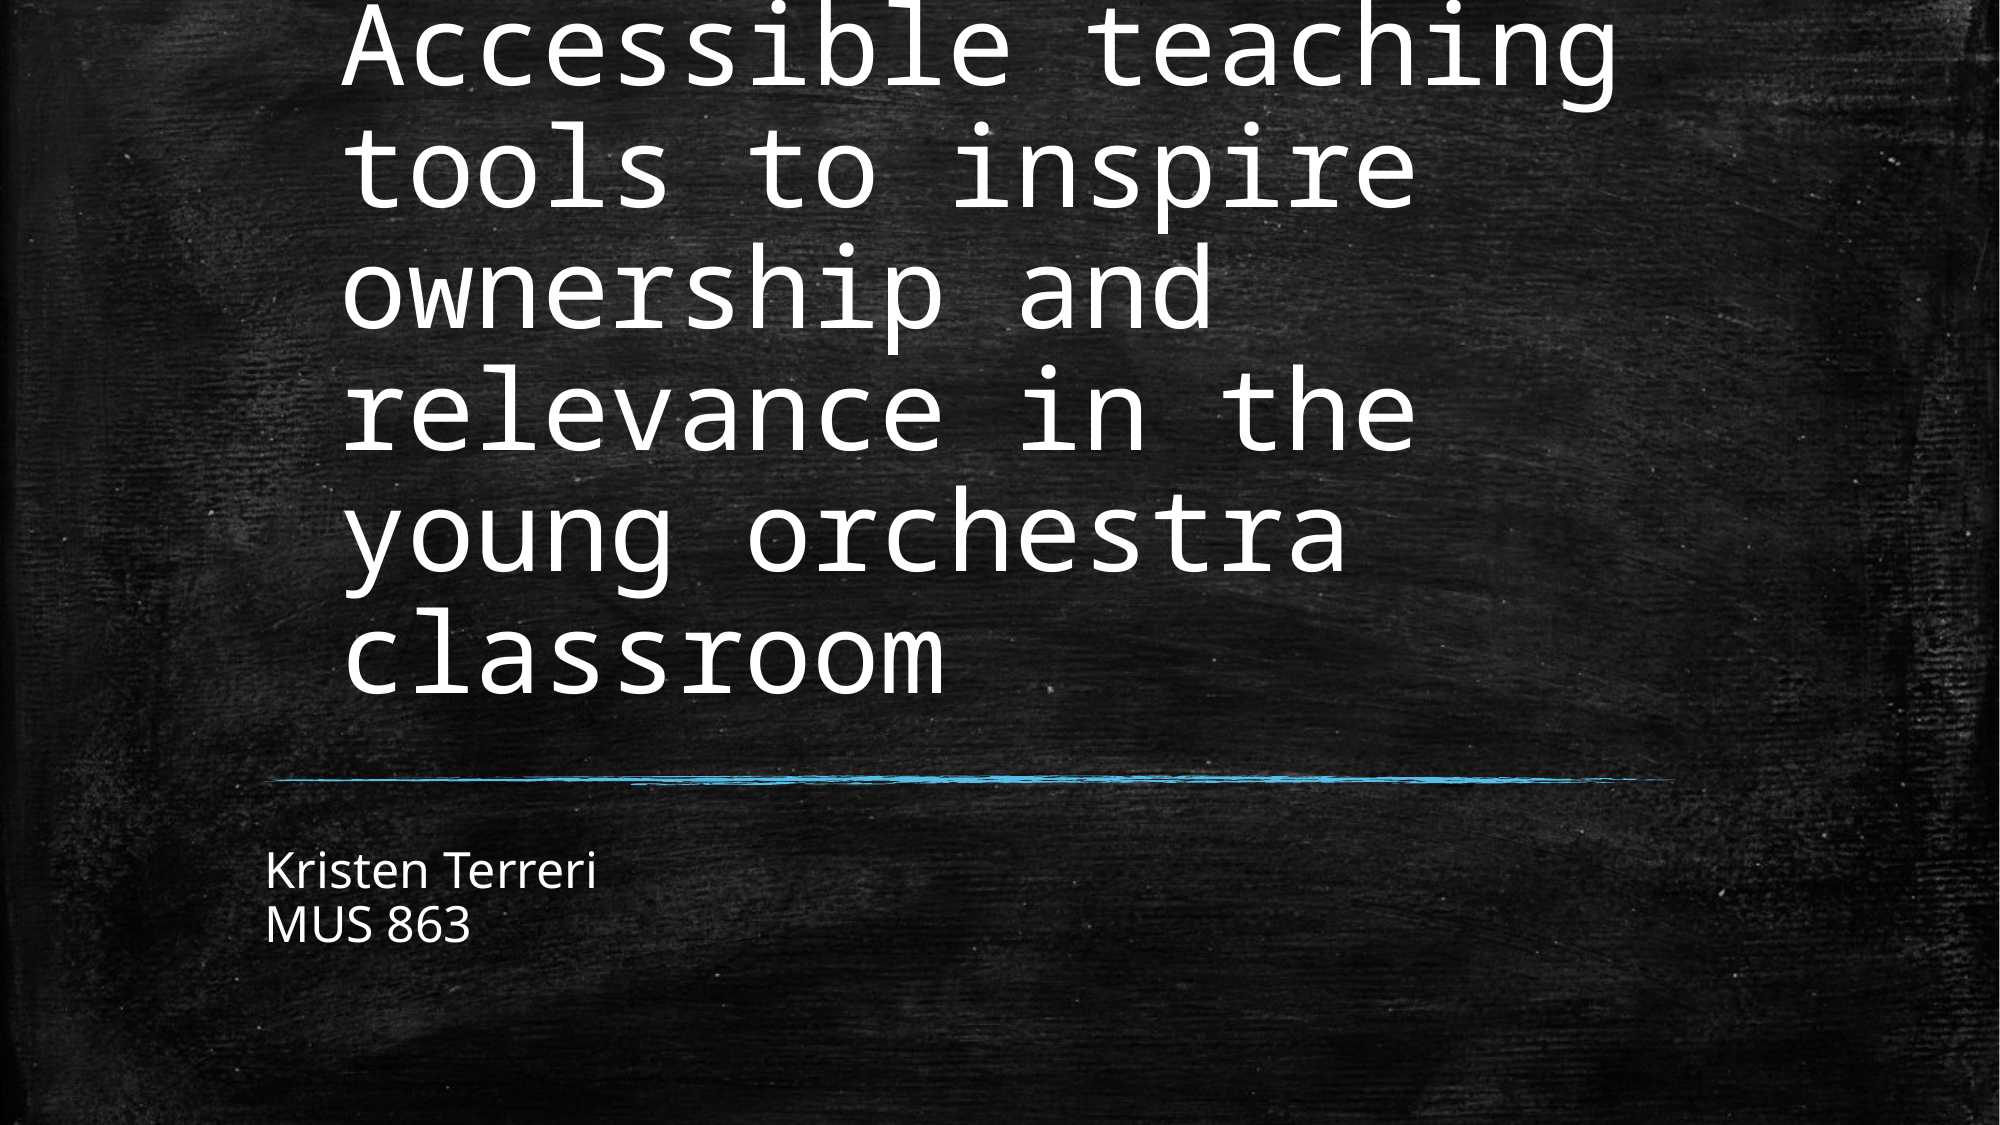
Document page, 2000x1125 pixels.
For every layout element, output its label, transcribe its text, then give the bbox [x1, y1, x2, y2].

subtitle Kristen Terreri MUS 863 [249, 837, 1750, 1013]
title Accessible teaching tools to inspire ownership and relevance in the young orchestra classroom [324, 287, 1825, 725]
